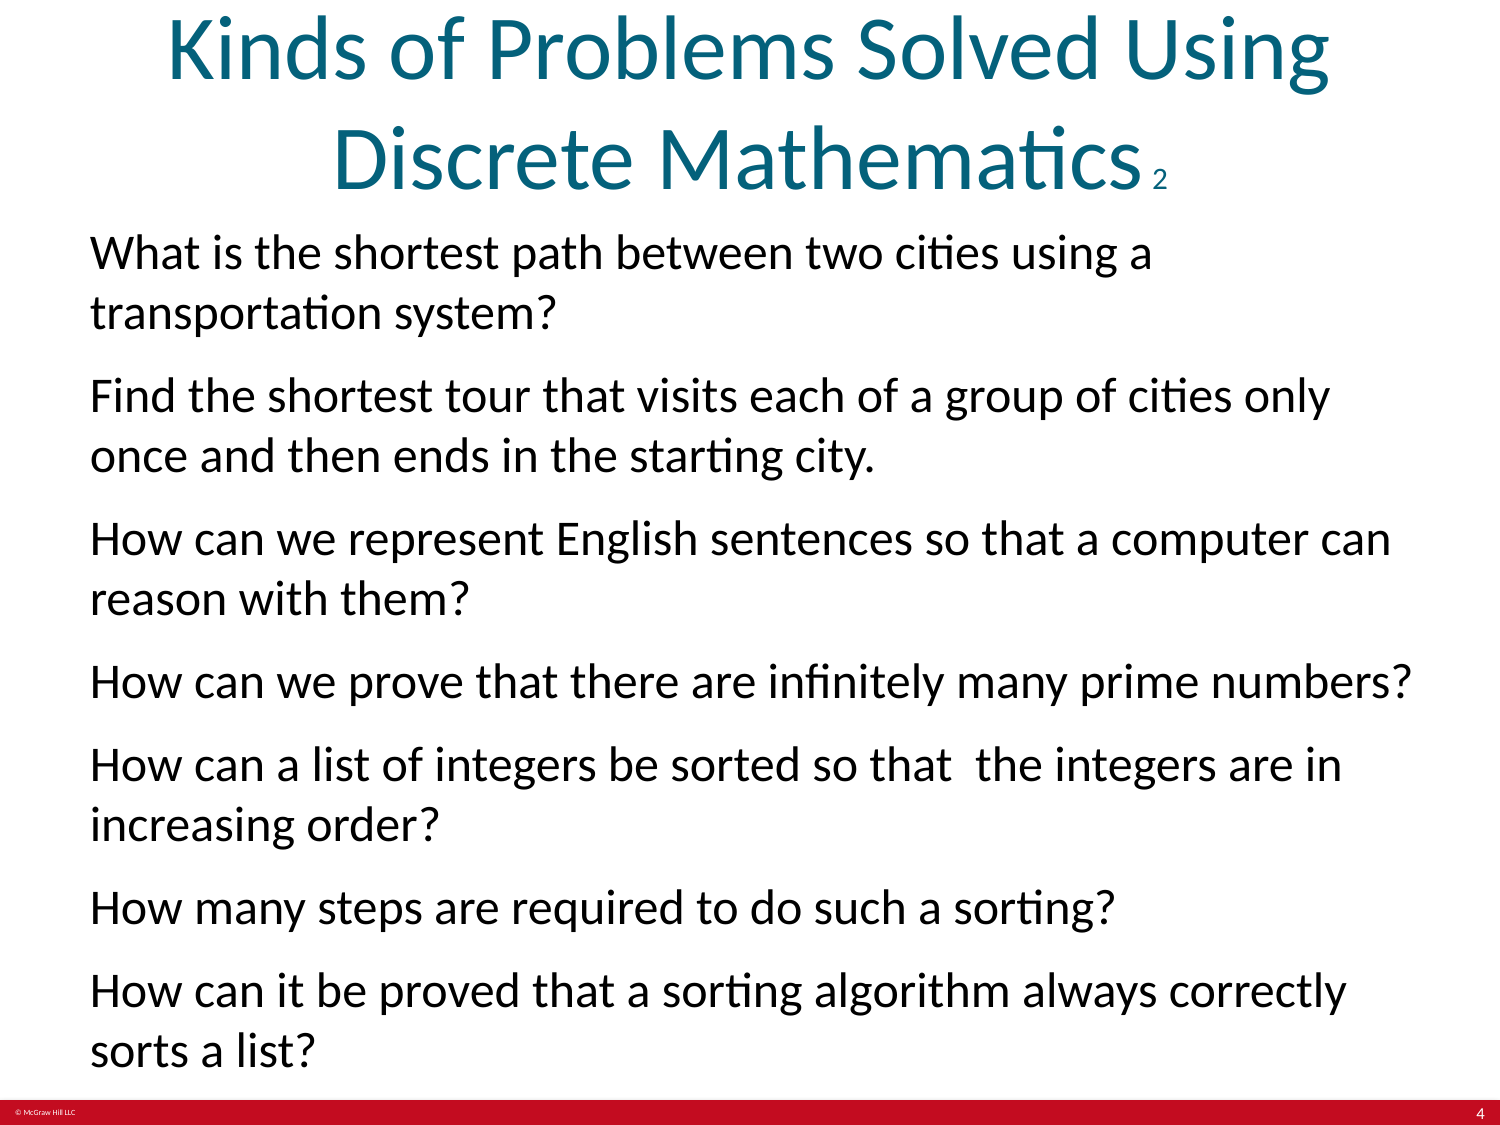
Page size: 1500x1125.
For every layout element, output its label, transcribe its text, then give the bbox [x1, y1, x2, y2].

title Kinds of Problems Solved Using Discrete Mathematics 2 [0, 0, 1500, 195]
text_box 4 [1424, 1099, 1500, 1125]
list What is the shortest path between two cities using a transportation system? Find the shortest tour that visits each of a group of cities only once and then ends in the starting city. How can we represent English sentences so that a computer can reason with them? How can we prove that there are infinitely many prime numbers? How can a list of integers be sorted so that the integers are in increasing order? How many steps are required to do such a sorting? How can it be proved that a sorting algorithm always correctly sorts a list? [75, 212, 1440, 1075]
